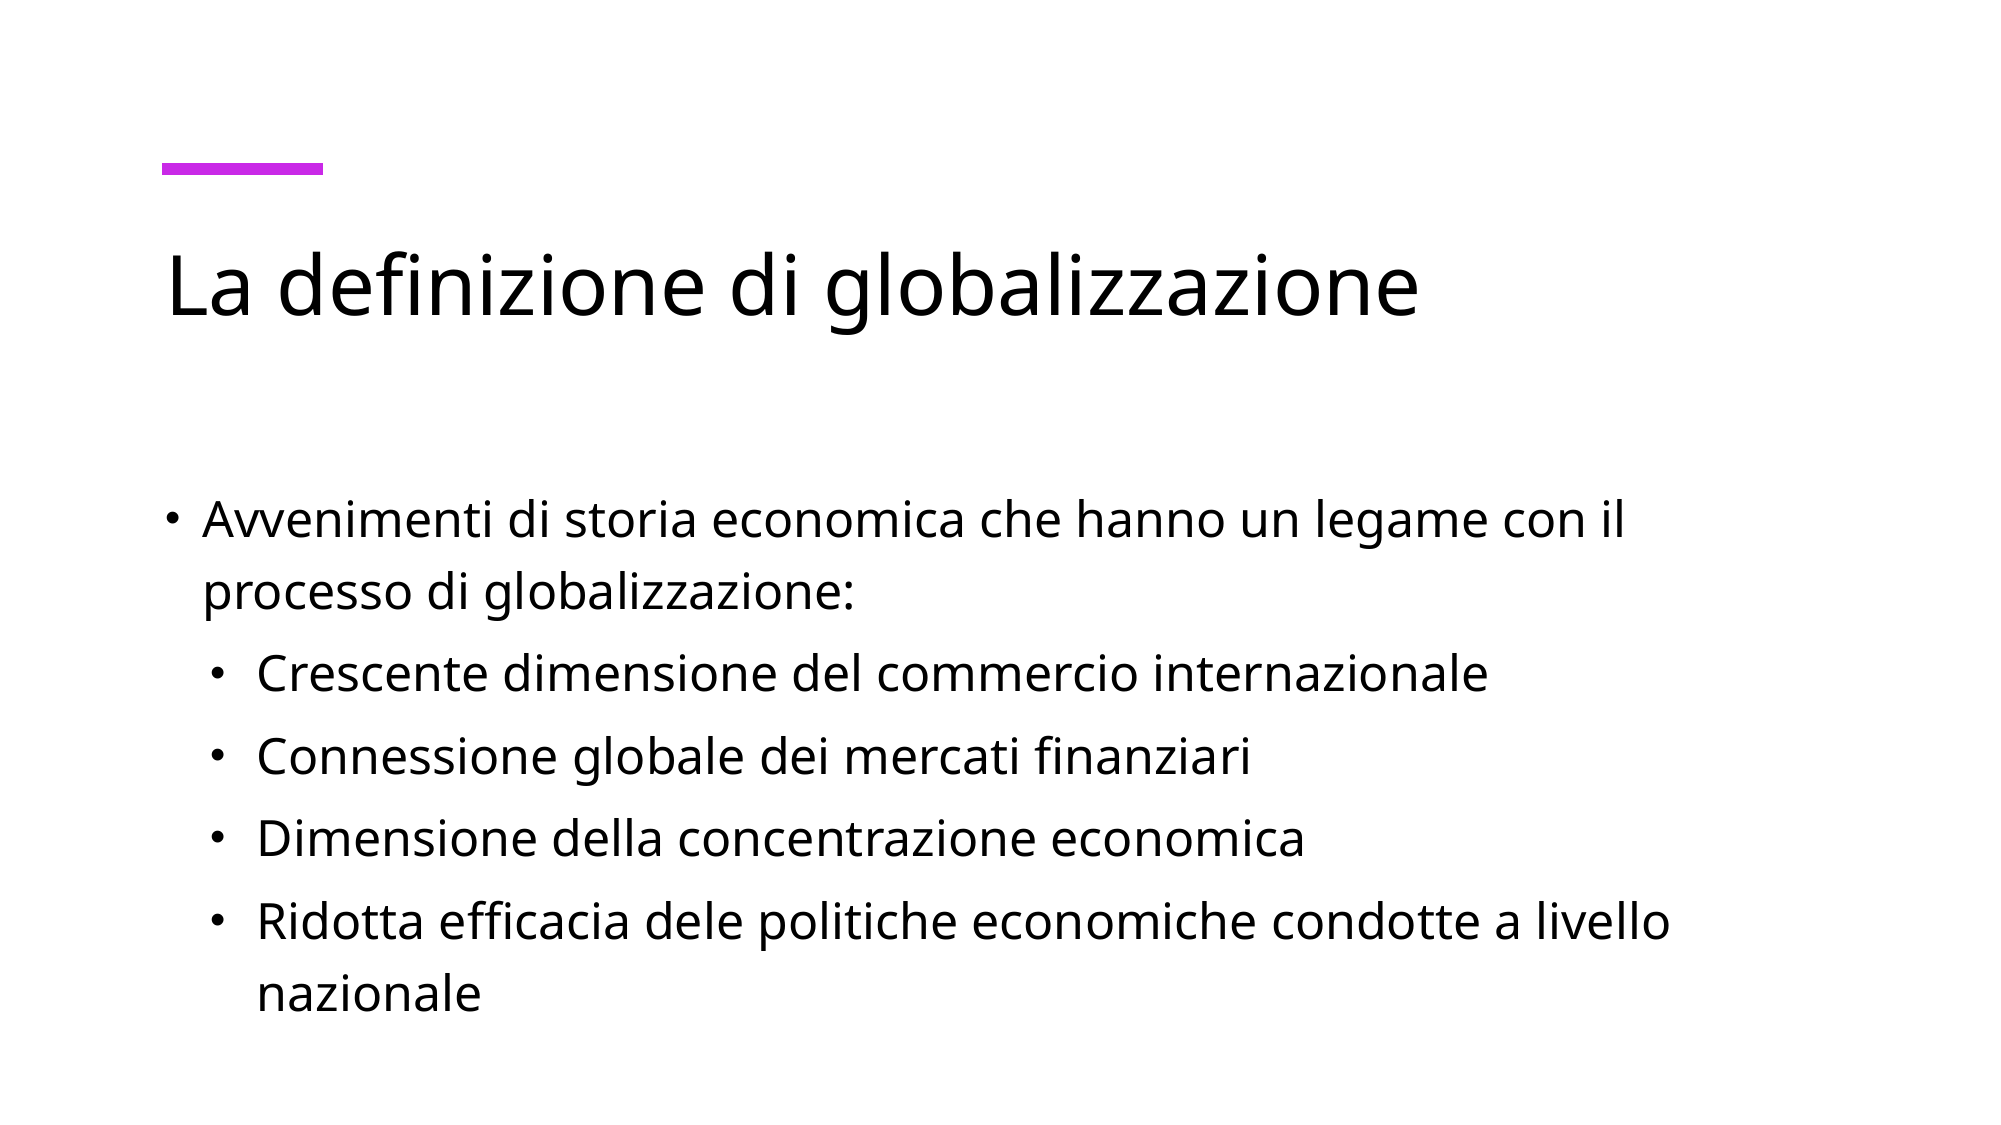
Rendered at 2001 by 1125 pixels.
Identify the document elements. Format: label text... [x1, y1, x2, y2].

list Avvenimenti di storia economica che hanno un legame con il processo di globalizzazione: Crescente dimensione del commercio internazionale Connessione globale dei mercati finanziari Dimensione della concentrazione economica Ridotta efficacia dele politiche economiche condotte a livello nazionale [150, 468, 1850, 975]
title La definizione di globalizzazione [150, 224, 1850, 441]
